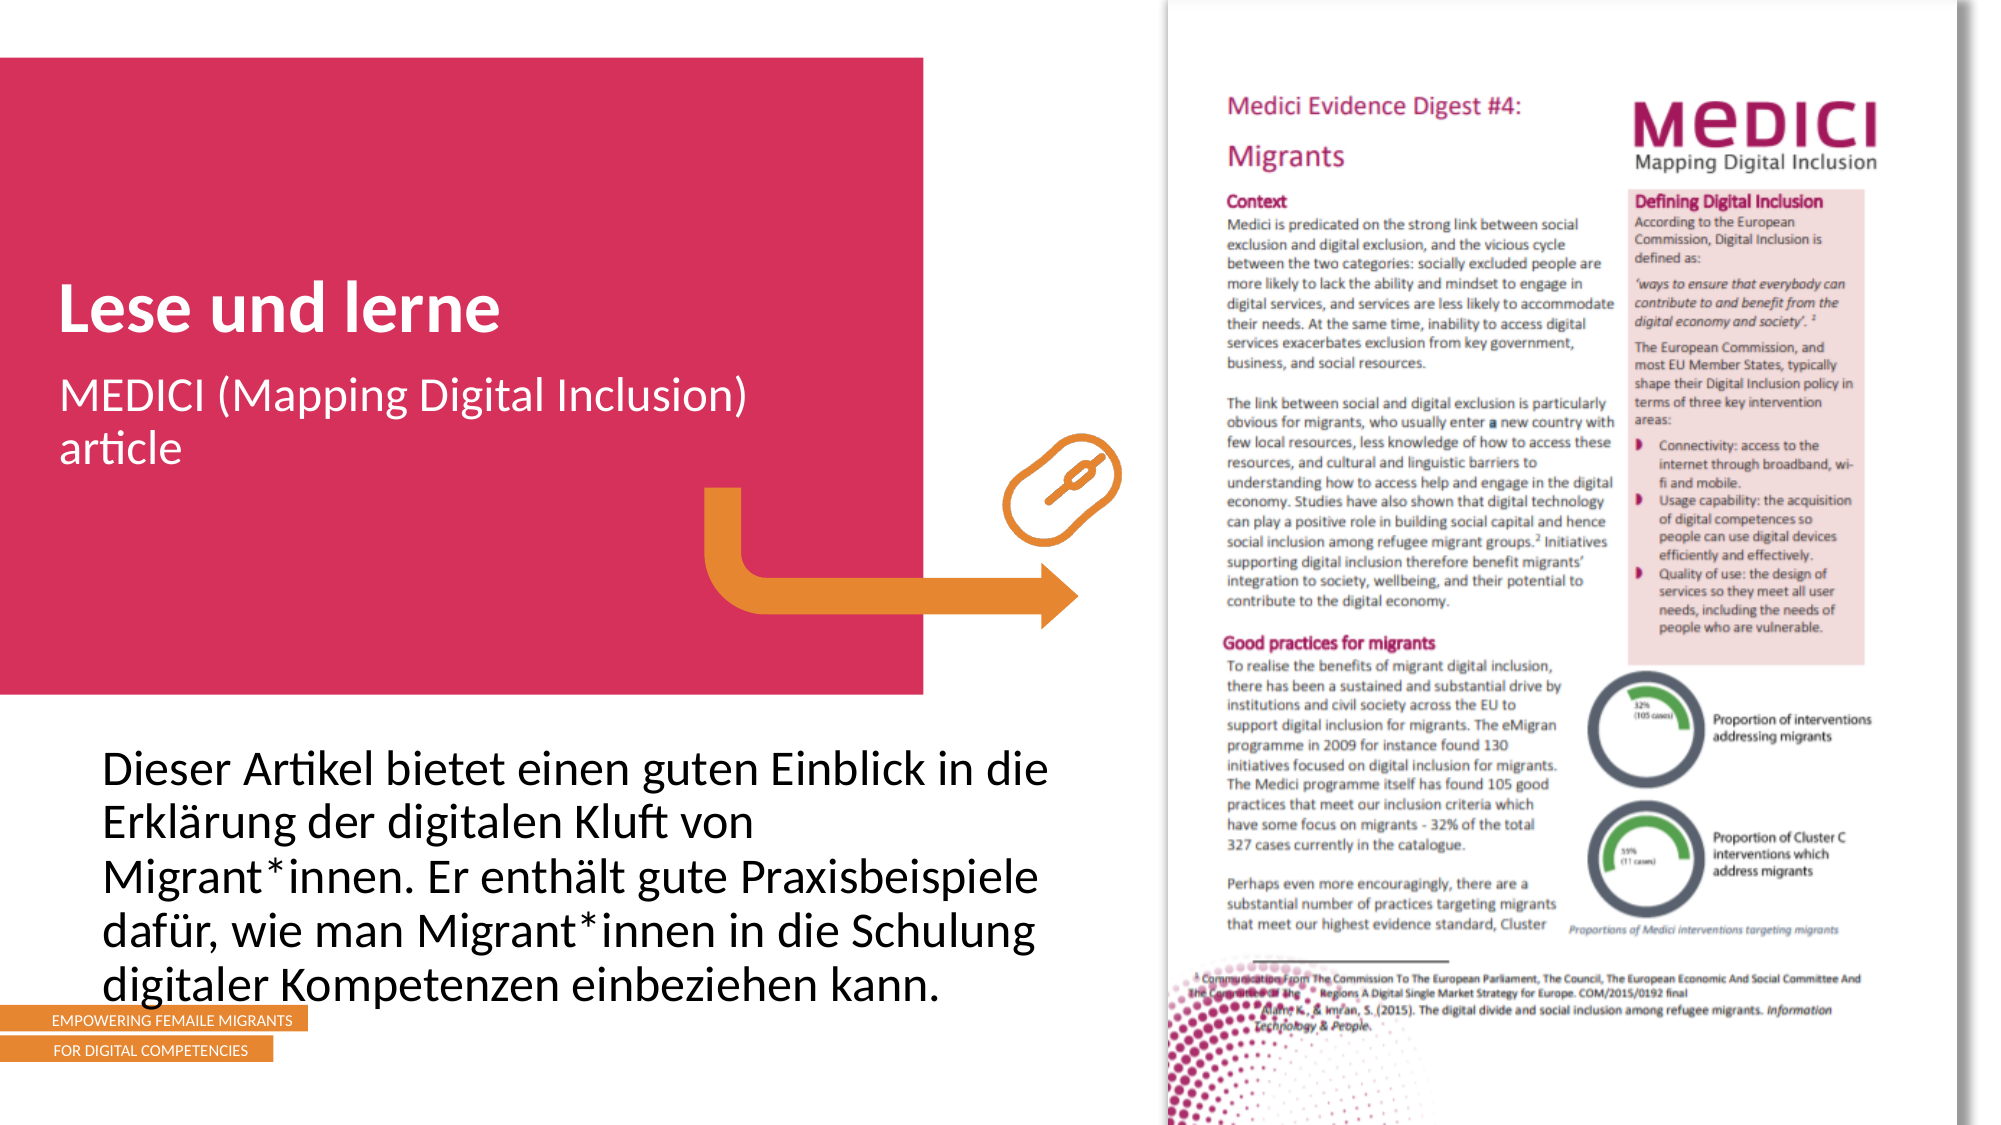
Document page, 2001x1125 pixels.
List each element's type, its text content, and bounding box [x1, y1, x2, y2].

list Dieser Artikel bietet einen guten Einblick in die Erklärung der digitalen Kluft von Migrant*innen. Er enthält gute Praxisbeispiele dafür, wie man Migrant*innen in die Schulung digitaler Kompetenzen einbeziehen kann. [87, 734, 1068, 1125]
picture [958, 0, 1957, 1125]
list Lese und lerne MEDICI (Mapping Digital Inclusion) article [43, 261, 824, 484]
text_box [704, 487, 1079, 630]
